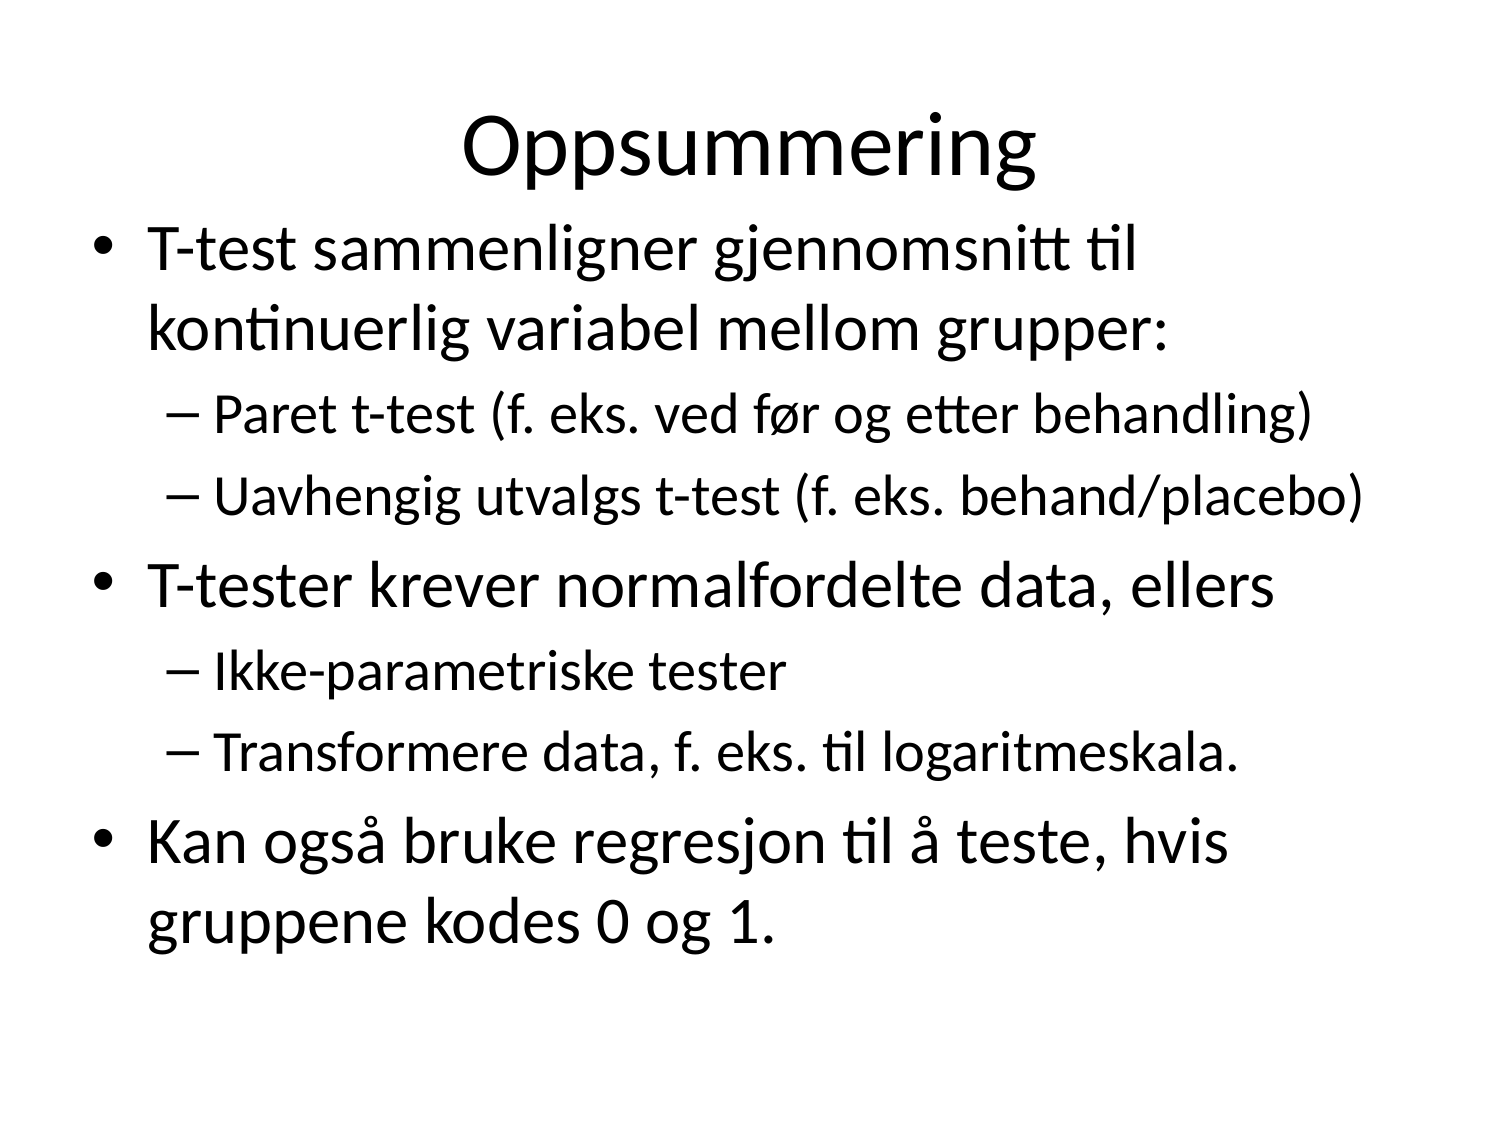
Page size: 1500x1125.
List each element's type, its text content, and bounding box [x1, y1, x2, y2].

list T-test sammenligner gjennomsnitt til kontinuerlig variabel mellom grupper: Paret t-test (f. eks. ved før og etter behandling) Uavhengig utvalgs t-test (f. eks. behand/placebo) T-tester krever normalfordelte data, ellers Ikke-parametriske tester Transformere data, f. eks. til logaritmeskala. Kan også bruke regresjon til å teste, hvis gruppene kodes 0 og 1. [76, 196, 1427, 1083]
title Oppsummering [75, 45, 1425, 233]
